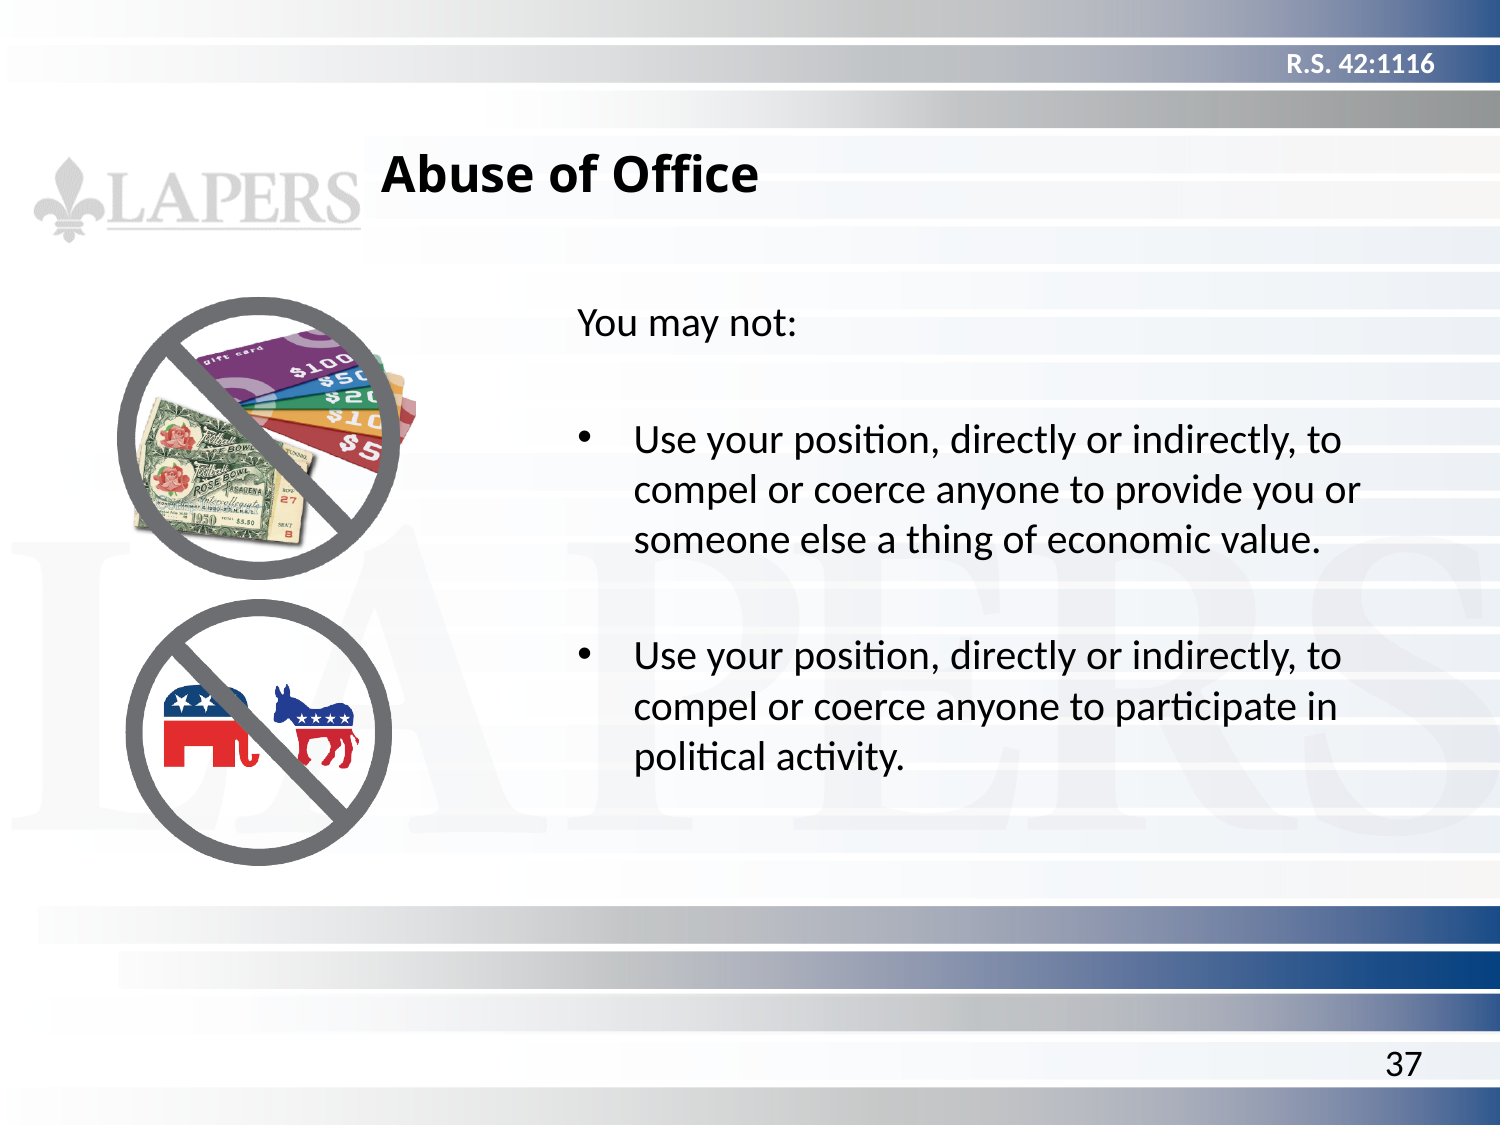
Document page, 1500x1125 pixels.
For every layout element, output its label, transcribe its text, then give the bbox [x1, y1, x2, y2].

list R.S. 42:1116 [300, 37, 1450, 75]
list You may not: Use your position, directly or indirectly, to compel or coerce anyone to provide you or someone else a thing of economic value. Use your position, directly or indirectly, to compel or coerce anyone to participate in political activity. [562, 287, 1438, 1025]
slide_number 37 [1087, 1031, 1438, 1073]
list Abuse of Office [368, 135, 1443, 236]
picture [0, 0, 1500, 1125]
